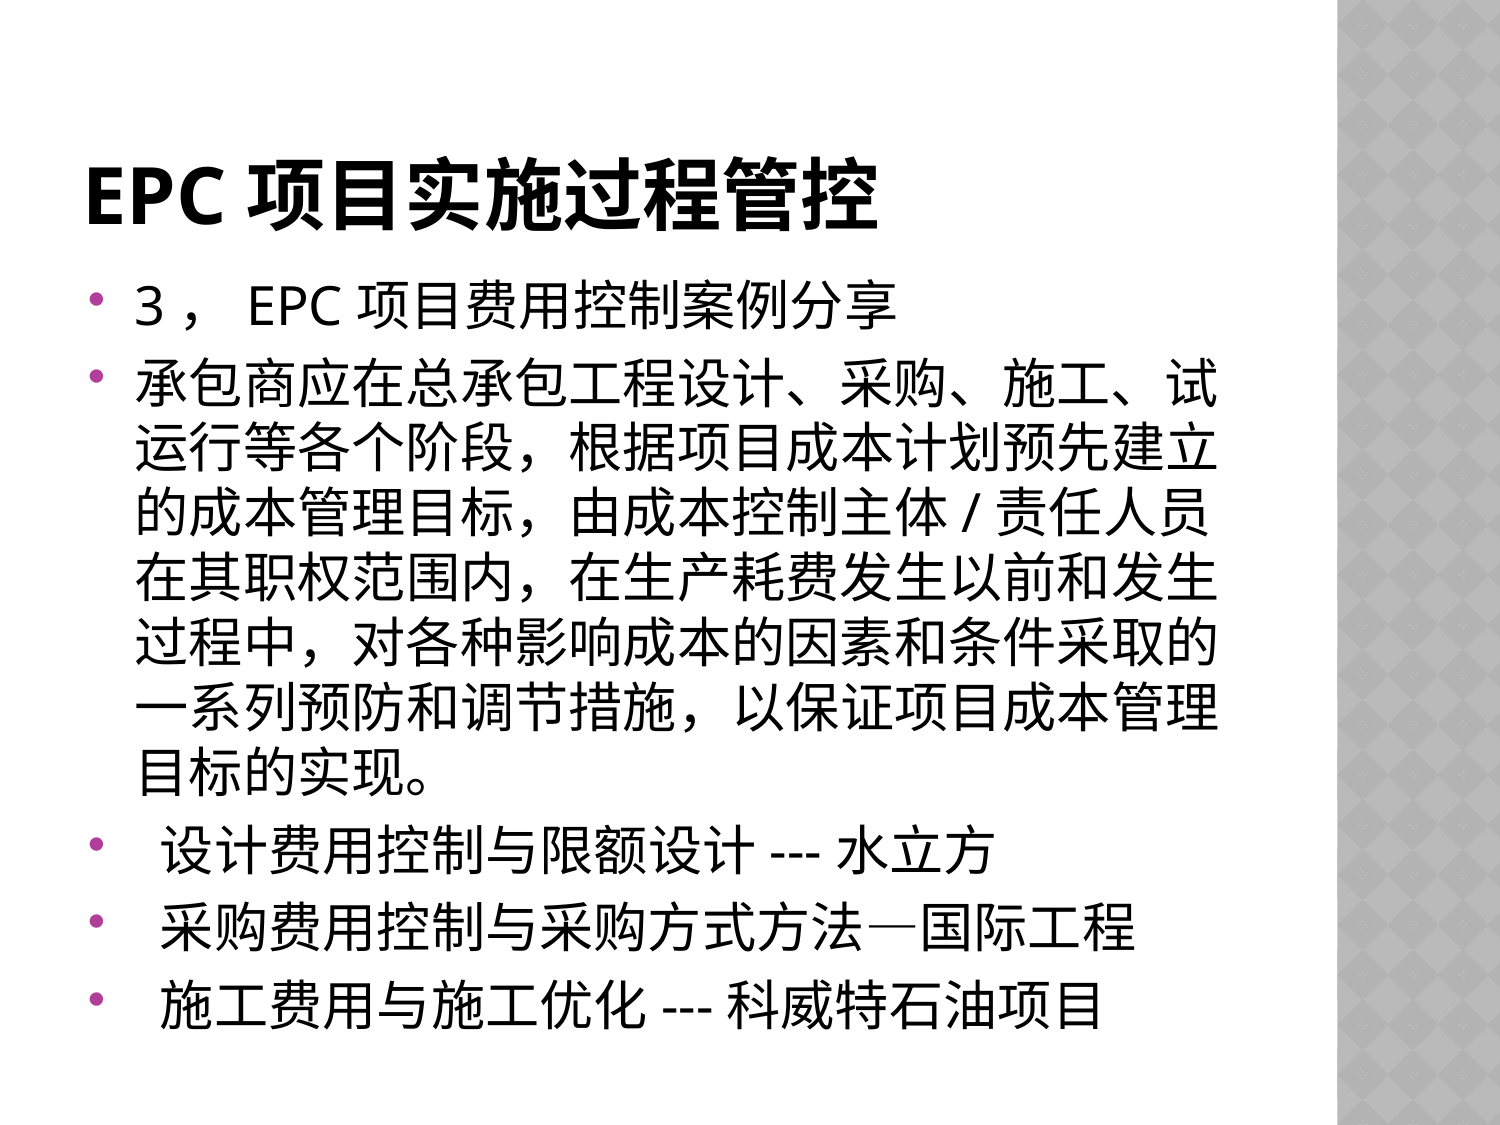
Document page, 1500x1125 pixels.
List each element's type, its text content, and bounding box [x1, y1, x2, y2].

list 3，EPC项目费用控制案例分享 承包商应在总承包工程设计、采购、施工、试运行等各个阶段，根据项目成本计划预先建立的成本管理目标，由成本控制主体/责任人员在其职权范围内，在生产耗费发生以前和发生过程中，对各种影响成本的因素和条件采取的一系列预防和调节措施，以保证项目成本管理目标的实现。 设计费用控制与限额设计---水立方 采购费用控制与采购方式方法—国际工程 施工费用与施工优化---科威特石油项目 [75, 264, 1263, 1059]
text_box [1337, 0, 1500, 1125]
title EPC项目实施过程管控 [75, 52, 1263, 240]
